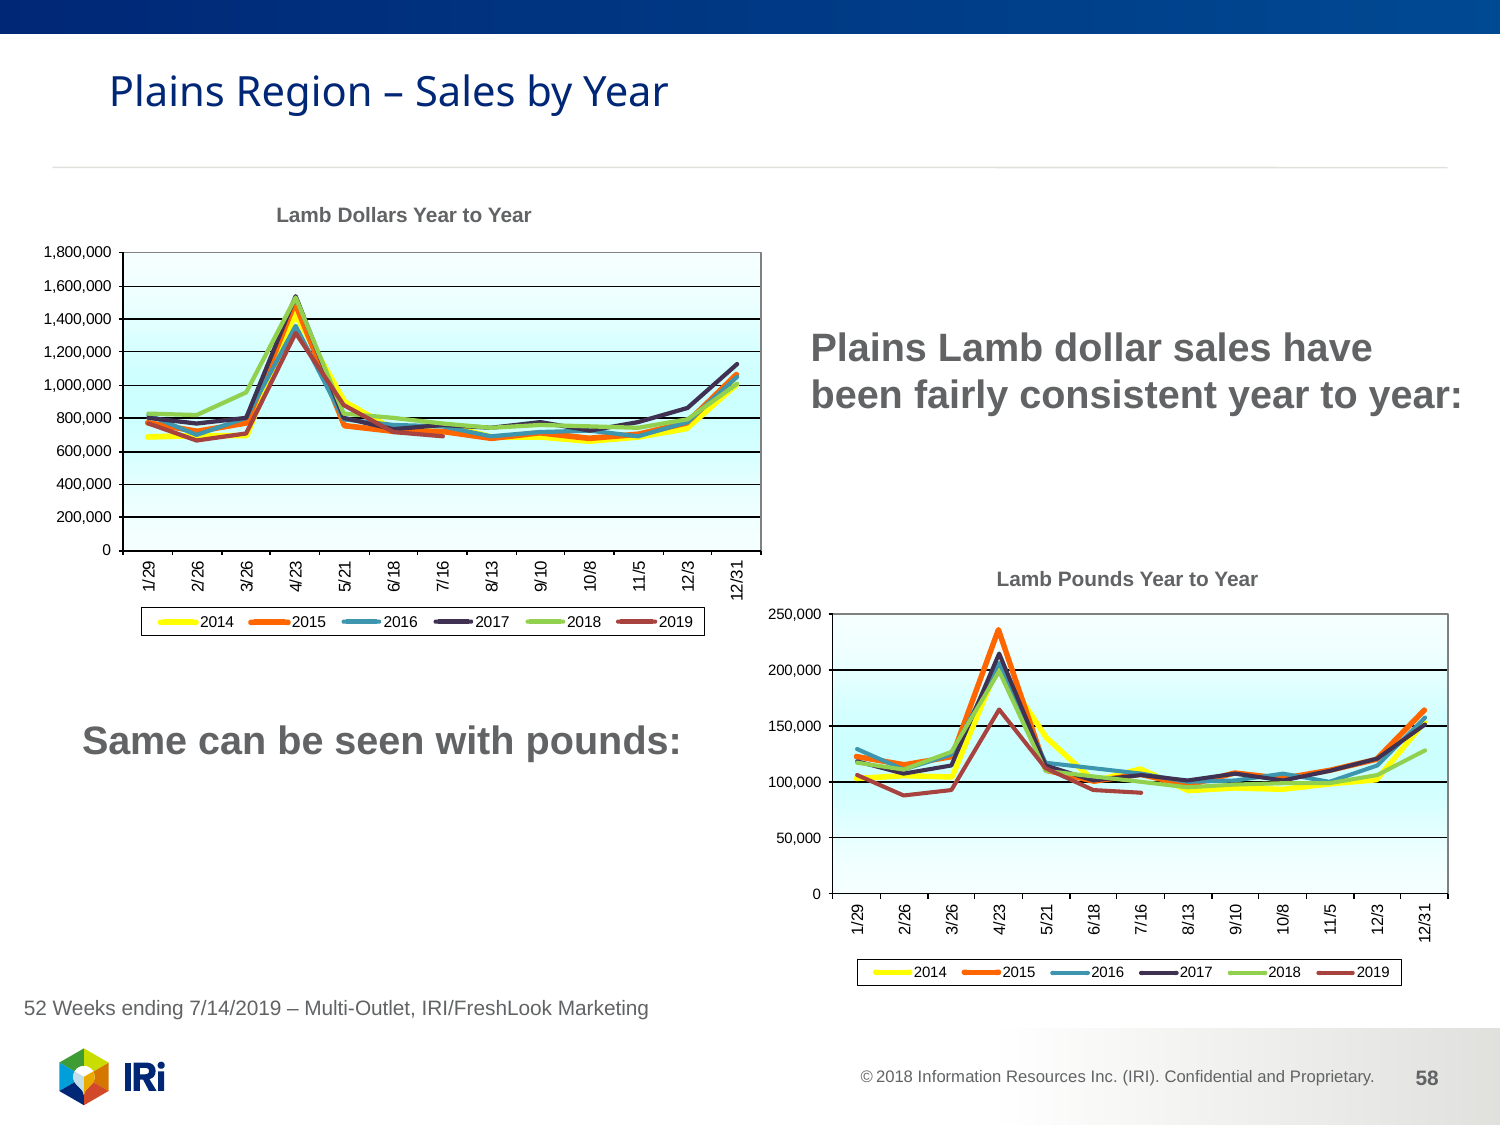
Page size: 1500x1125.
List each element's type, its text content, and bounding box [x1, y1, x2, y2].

text_box Lamb Dollars Year to Year [261, 194, 575, 232]
text_box 52 Weeks ending 7/14/2019 – Multi-Outlet, IRI/FreshLook Marketing [9, 987, 664, 1028]
text_box Same can be seen with pounds: [67, 707, 718, 770]
text_box Lamb Pounds Year to Year [981, 558, 1295, 595]
picture [11, 234, 1461, 996]
text_box Plains Lamb dollar sales have been fairly consistent year to year: [795, 314, 1483, 425]
text_box Plains Region – Sales by Year [94, 37, 1425, 142]
